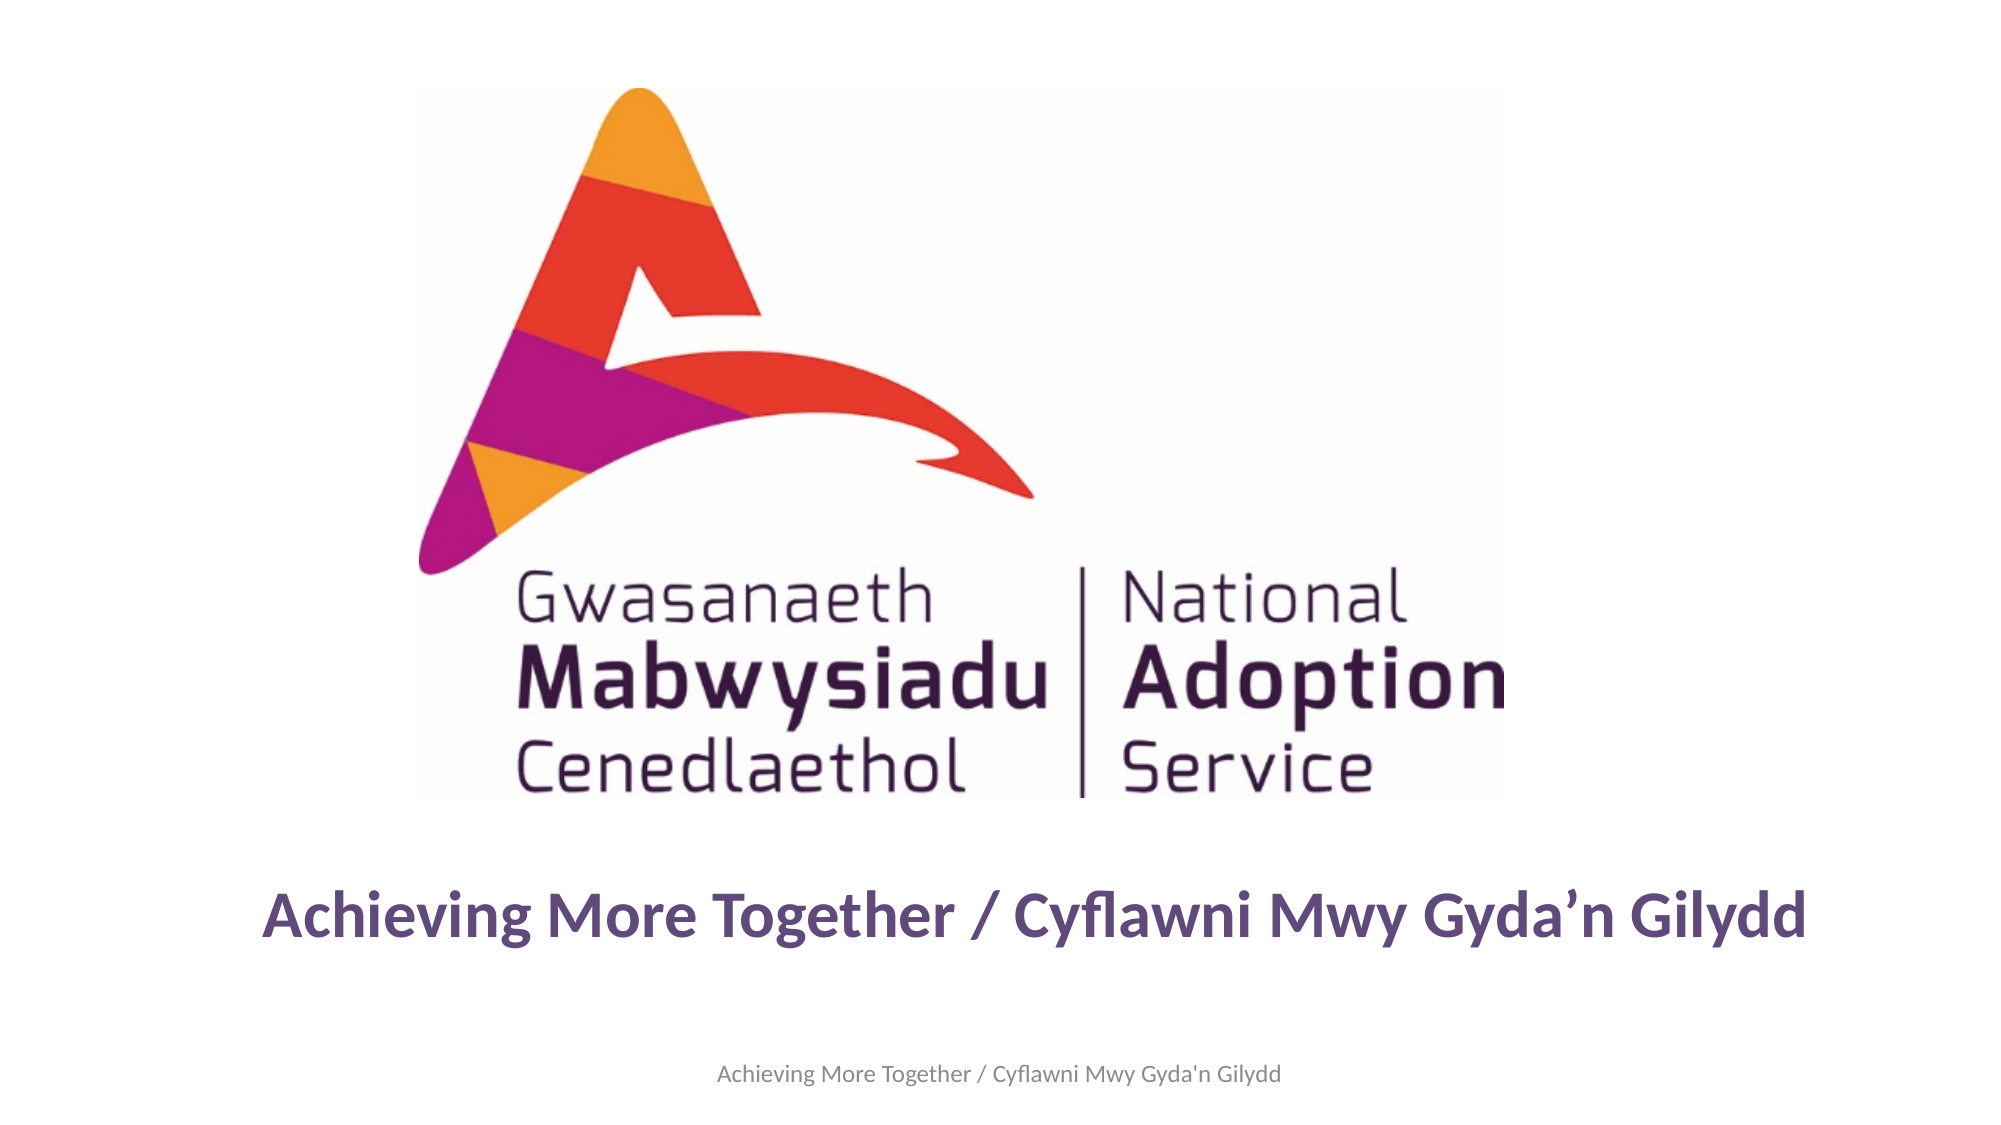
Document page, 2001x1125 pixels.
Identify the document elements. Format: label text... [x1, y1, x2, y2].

text_box Achieving More Together / Cyflawni Mwy Gyda’n Gilydd [247, 863, 1852, 1038]
picture [419, 88, 1504, 798]
footer Achieving More Together / Cyflawni Mwy Gyda'n Gilydd [662, 1042, 1338, 1103]
